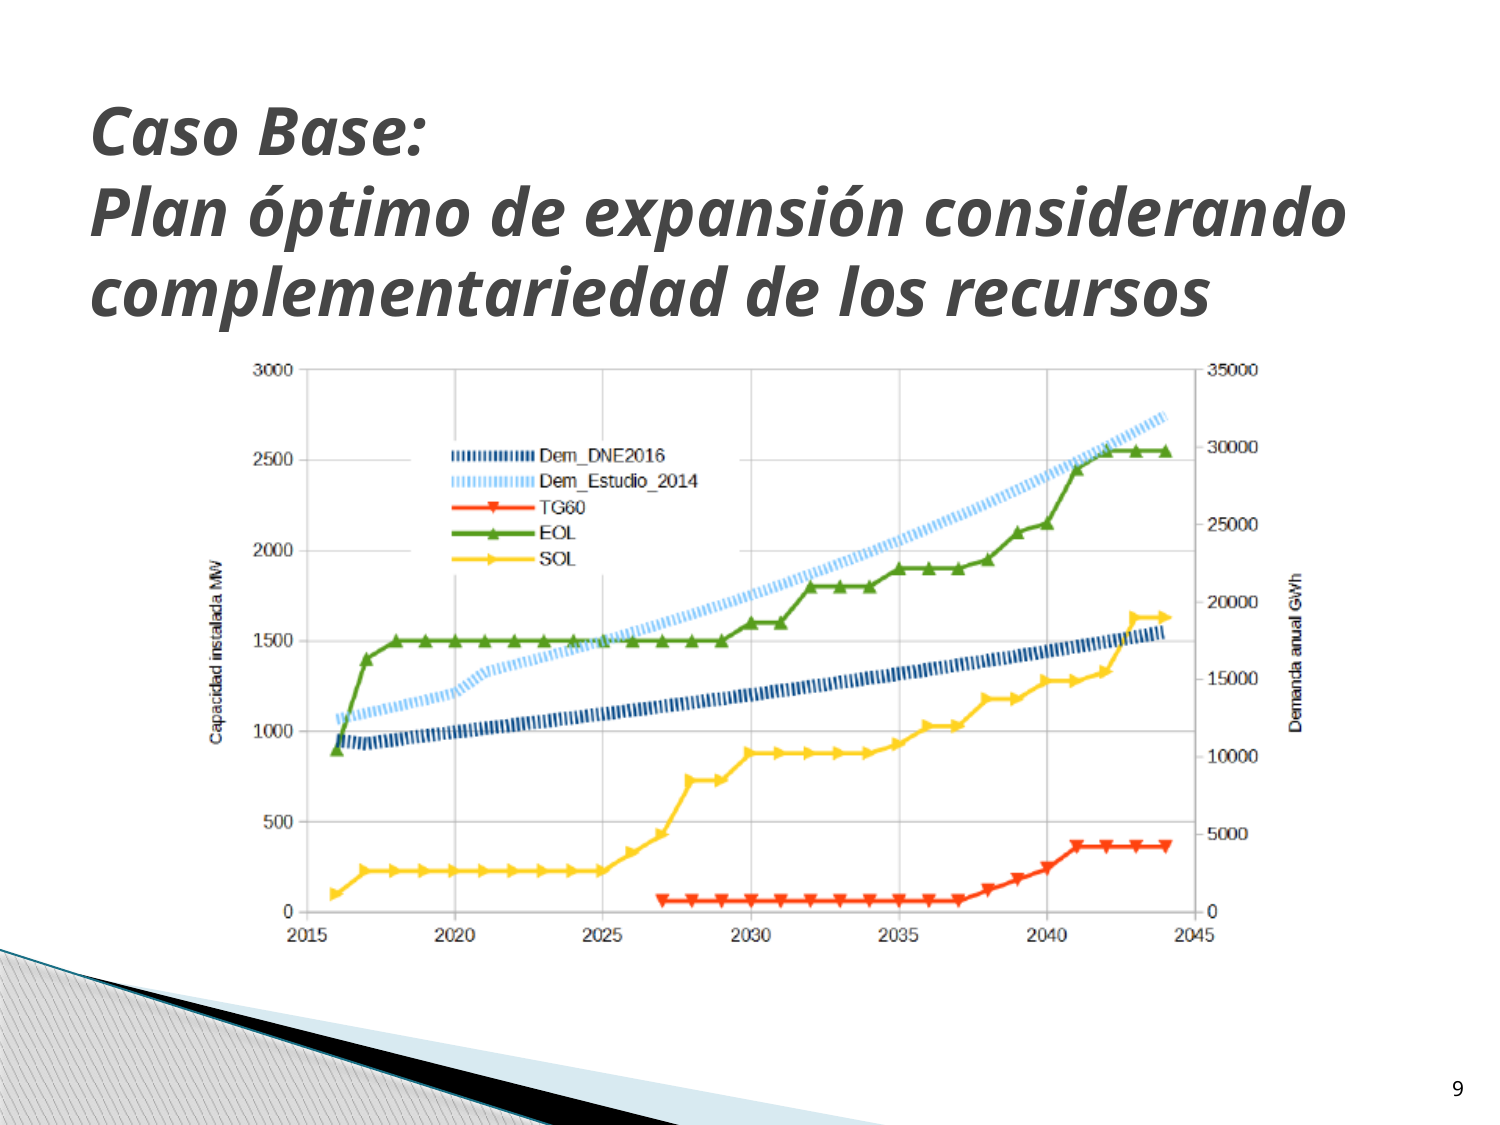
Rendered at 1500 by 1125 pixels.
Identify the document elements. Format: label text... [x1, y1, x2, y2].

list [186, 350, 1314, 953]
slide_number 9 [1418, 1051, 1479, 1112]
title Caso Base: Plan óptimo de expansión considerando complementariedad de los recursos [75, 45, 1425, 374]
